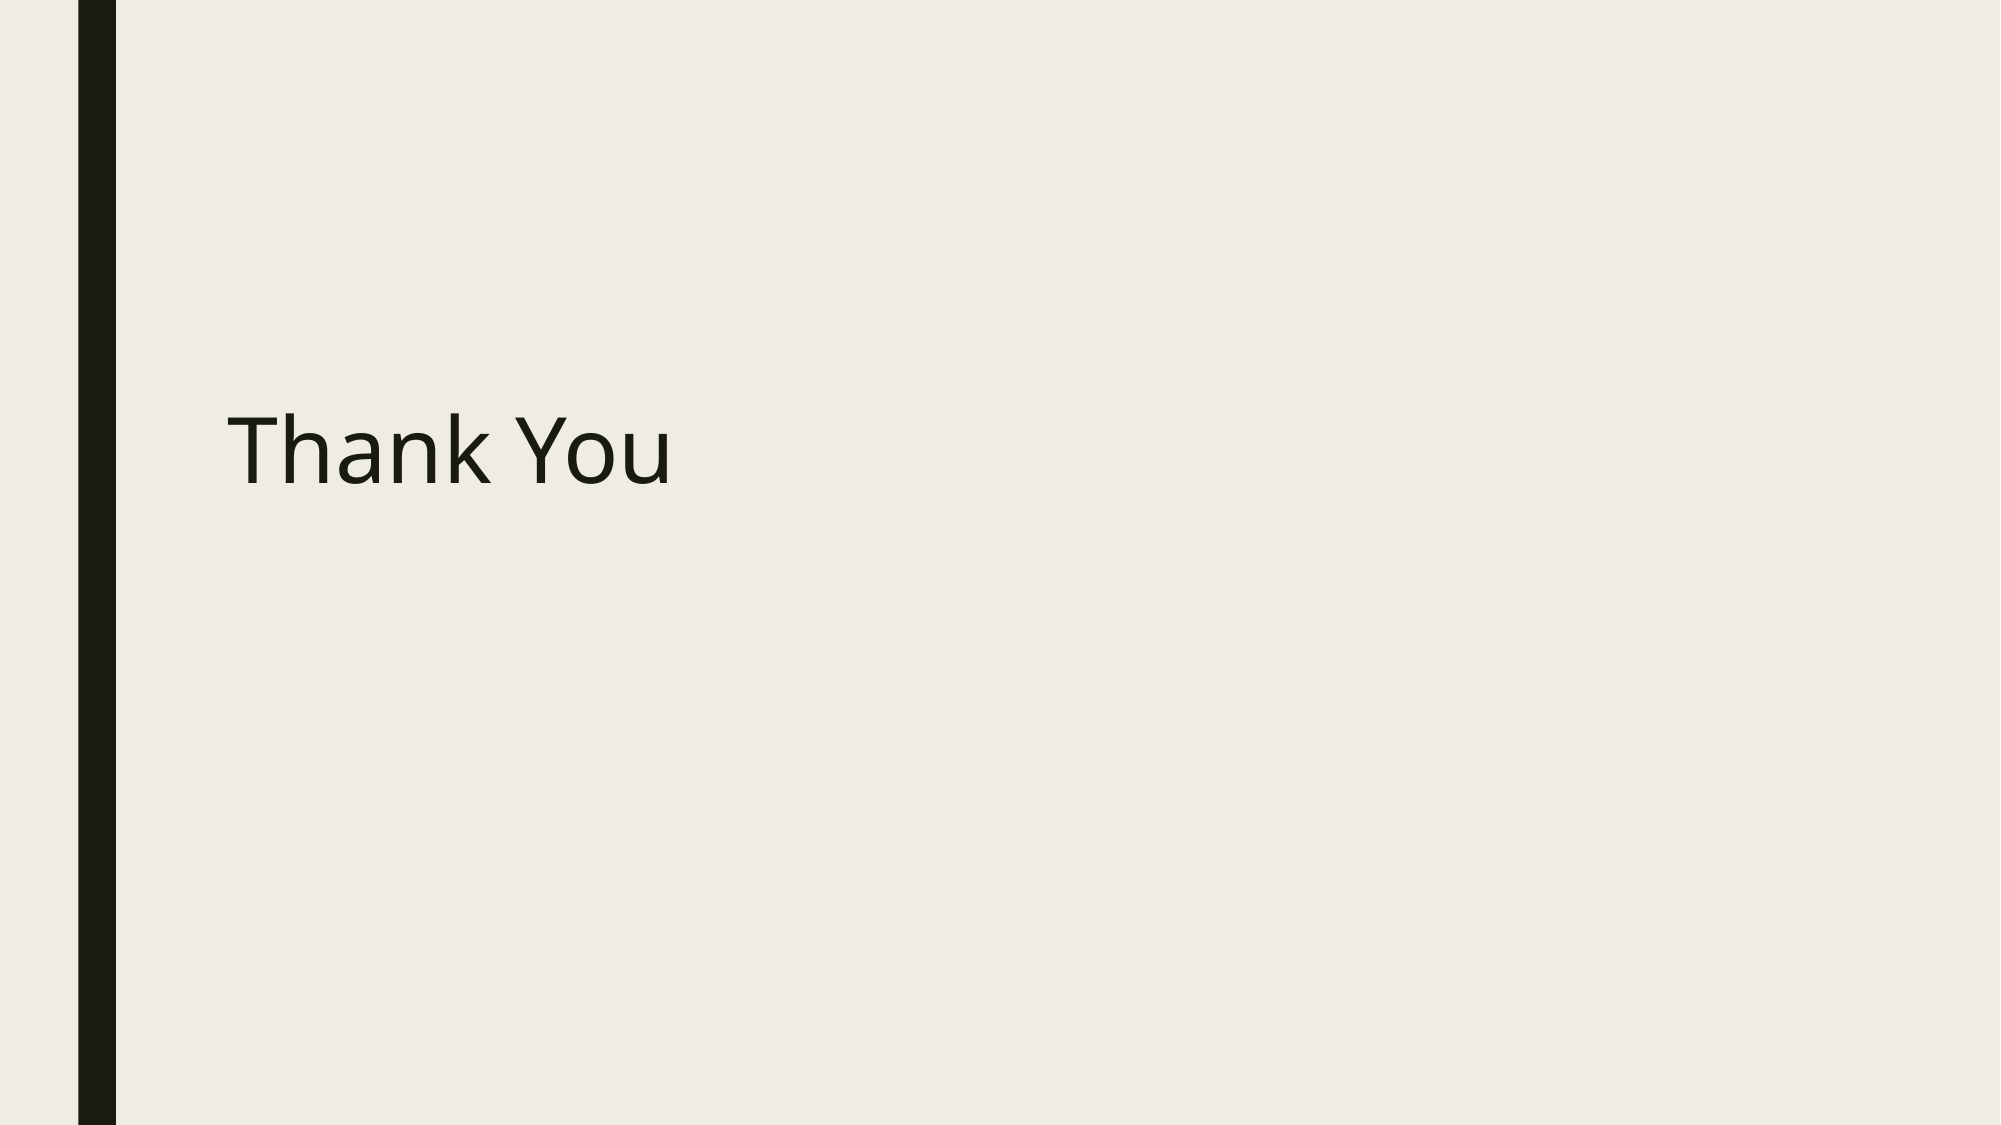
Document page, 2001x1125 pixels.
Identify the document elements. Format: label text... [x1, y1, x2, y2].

title Thank You [212, 398, 1788, 642]
